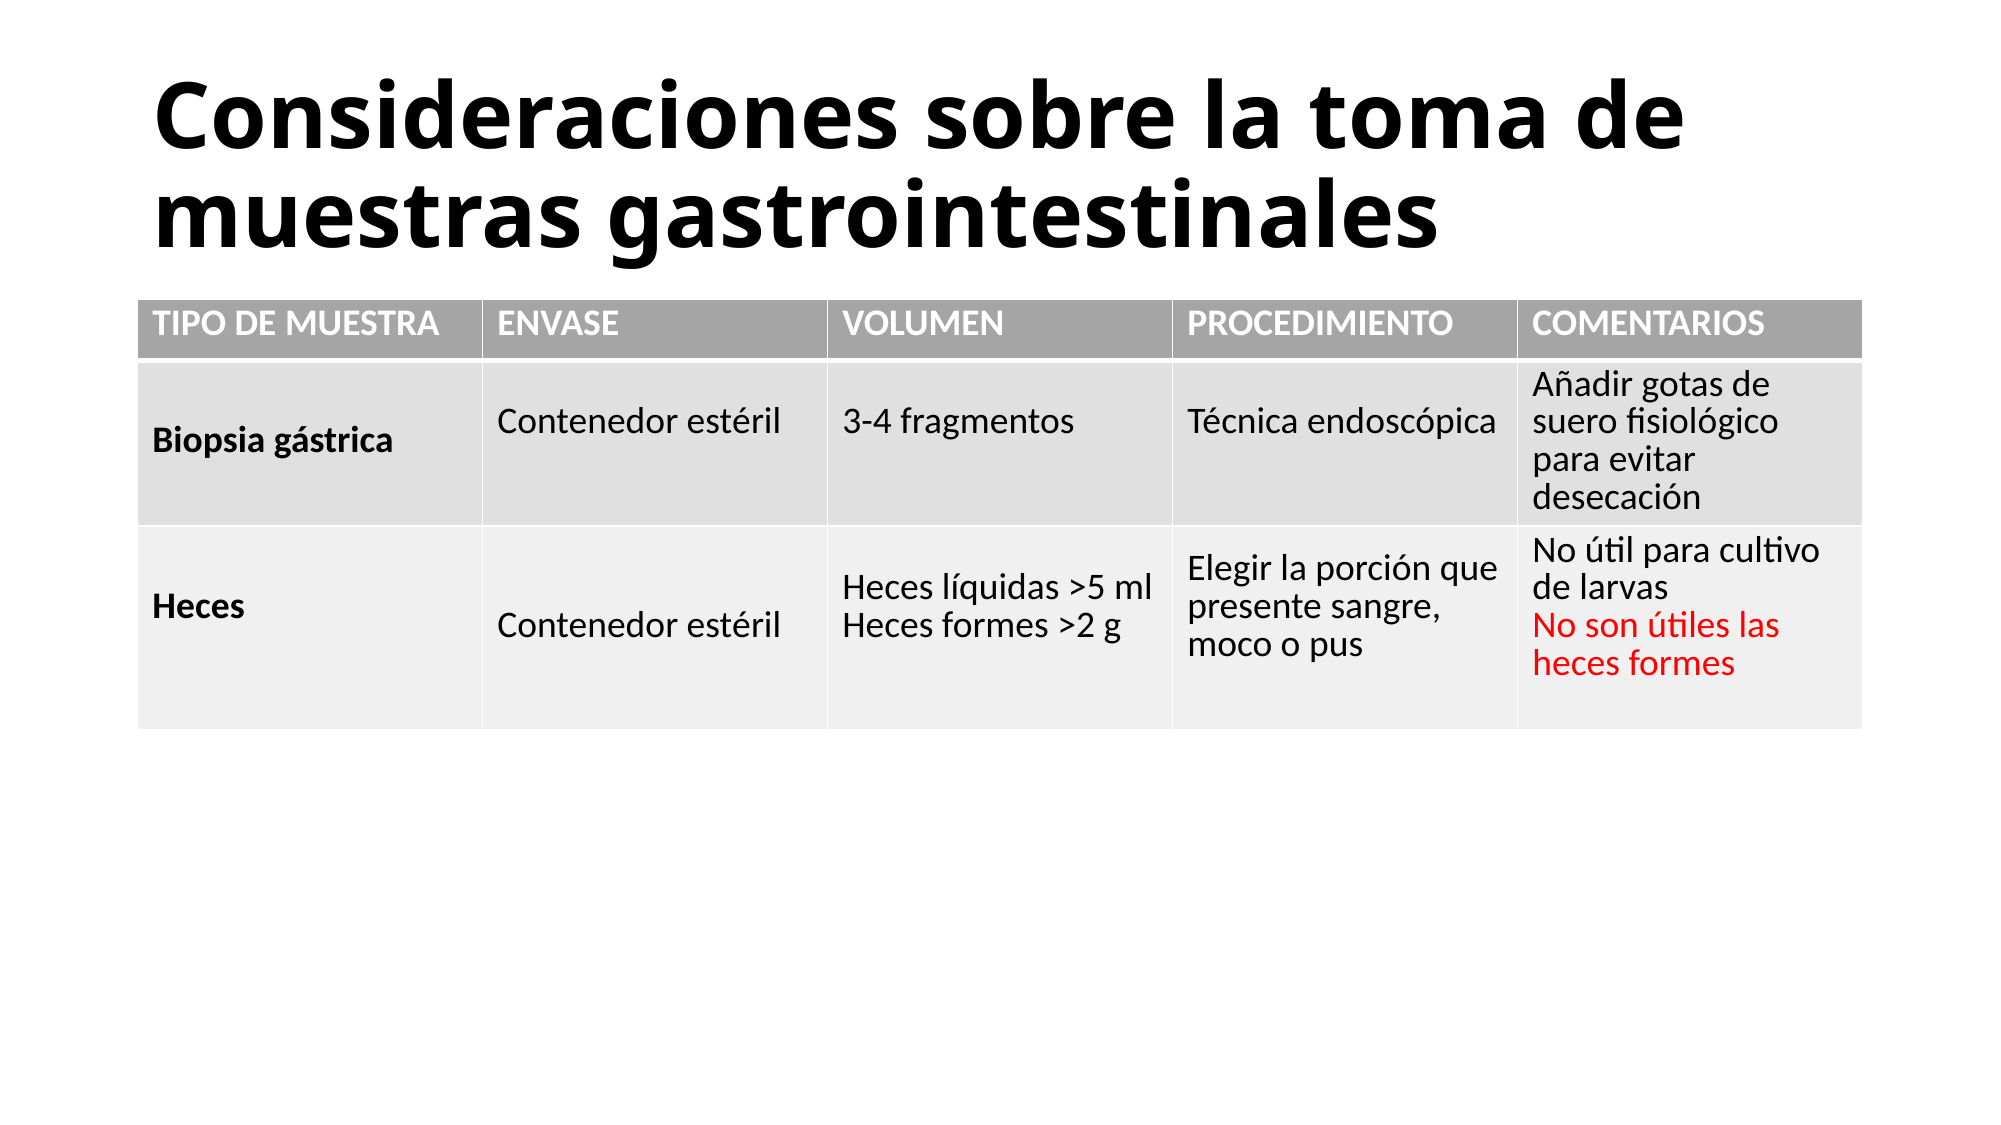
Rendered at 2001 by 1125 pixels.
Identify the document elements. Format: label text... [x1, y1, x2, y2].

table_cell Contenedor estéril [483, 527, 827, 729]
table_cell No útil para cultivo de larvas No son útiles las heces formes [1518, 527, 1862, 729]
table_cell Elegir la porción que presente sangre, moco o pus [1173, 527, 1517, 729]
table_header TIPO DE MUESTRA [138, 300, 482, 358]
table_cell Contenedor estéril [483, 363, 827, 525]
table_header VOLUMEN [828, 300, 1172, 358]
table_cell Heces líquidas >5 ml Heces formes >2 g [828, 527, 1172, 729]
table_cell 3-4 fragmentos [828, 363, 1172, 525]
table_header COMENTARIOS [1518, 300, 1862, 358]
table_header ENVASE [483, 300, 827, 358]
table_cell Técnica endoscópica [1173, 363, 1517, 525]
table_cell Heces [138, 527, 482, 729]
title Consideraciones sobre la toma de muestras gastrointestinales [137, 59, 1863, 278]
table_cell Añadir gotas de suero fisiológico para evitar desecación [1518, 363, 1862, 525]
table_header PROCEDIMIENTO [1173, 300, 1517, 358]
table_cell Biopsia gástrica [138, 363, 482, 525]
